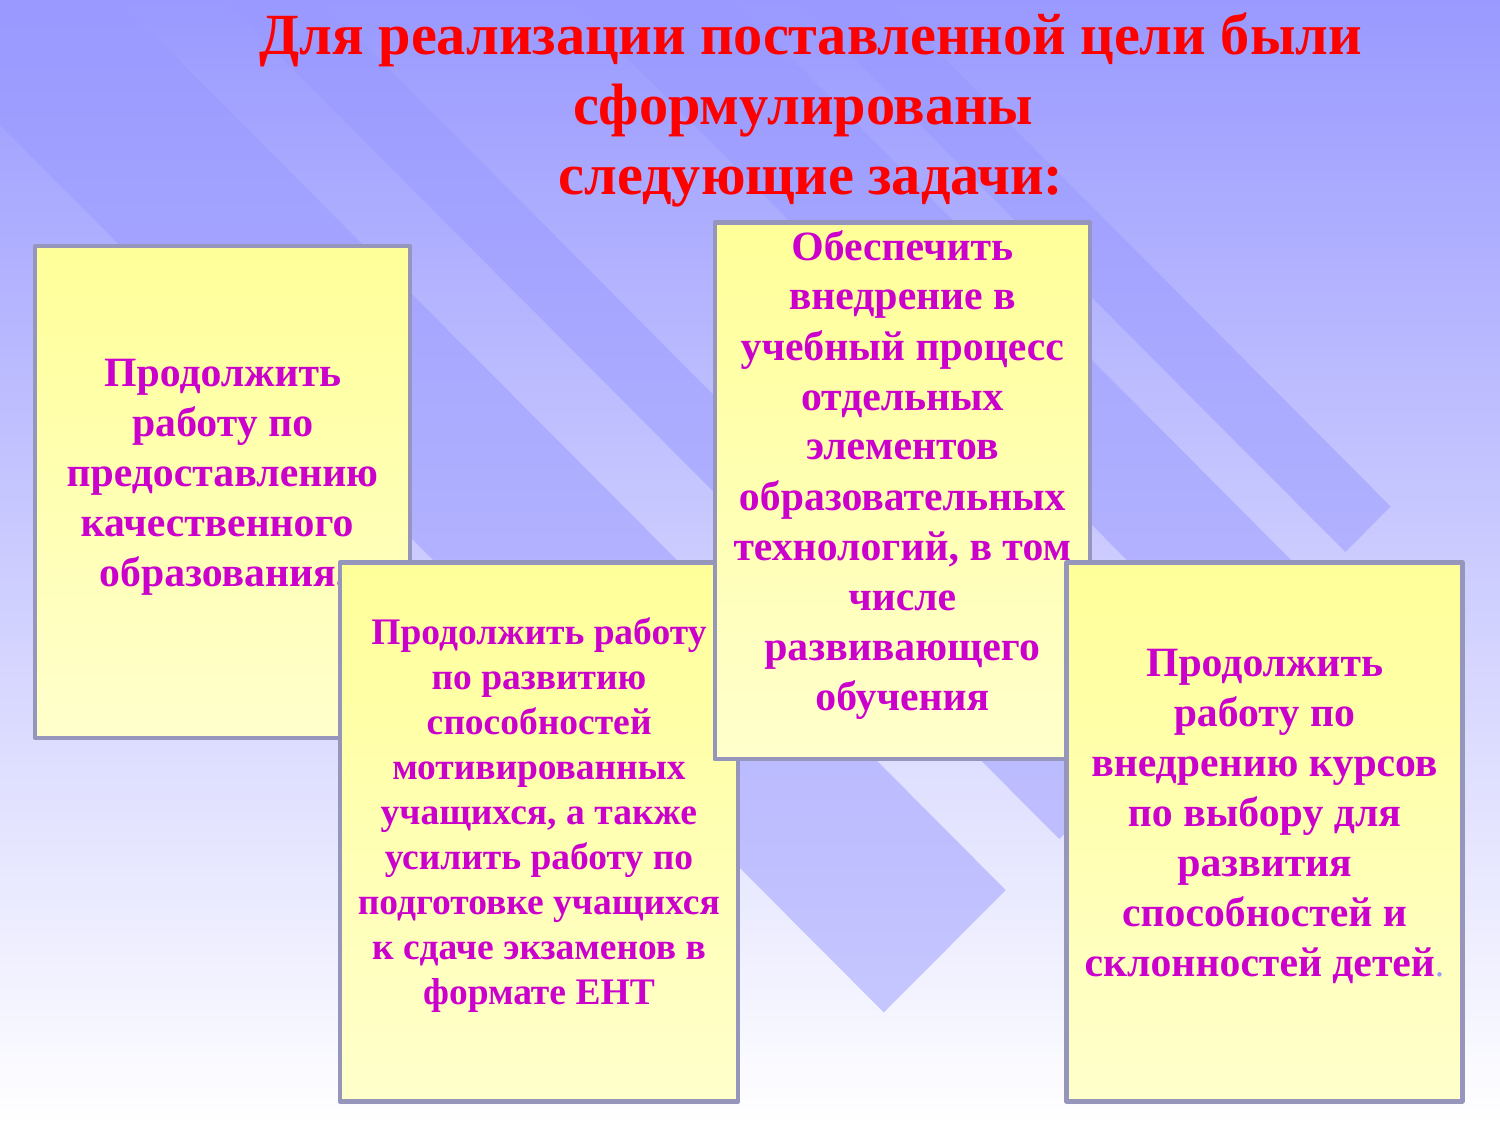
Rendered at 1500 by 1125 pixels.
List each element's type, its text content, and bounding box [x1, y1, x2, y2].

text_box Продолжить работу по развитию способностей мотивированных учащихся, а также усилить работу по подготовке учащихся к сдаче экзаменов в формате ЕНТ [338, 560, 740, 1104]
title Для реализации поставленной цели были сформулированы следующие задачи: [159, 54, 1463, 218]
text_box Продолжить работу по предоставлению качественного образования. [33, 244, 412, 740]
text_box Обеспечить внедрение в учебный процесс отдельных элементов образовательных технологий, в том числе развивающего обучения [713, 220, 1092, 761]
text_box Продолжить работу по внедрению курсов по выбору для развития способностей и склонностей детей. [1064, 560, 1465, 1104]
